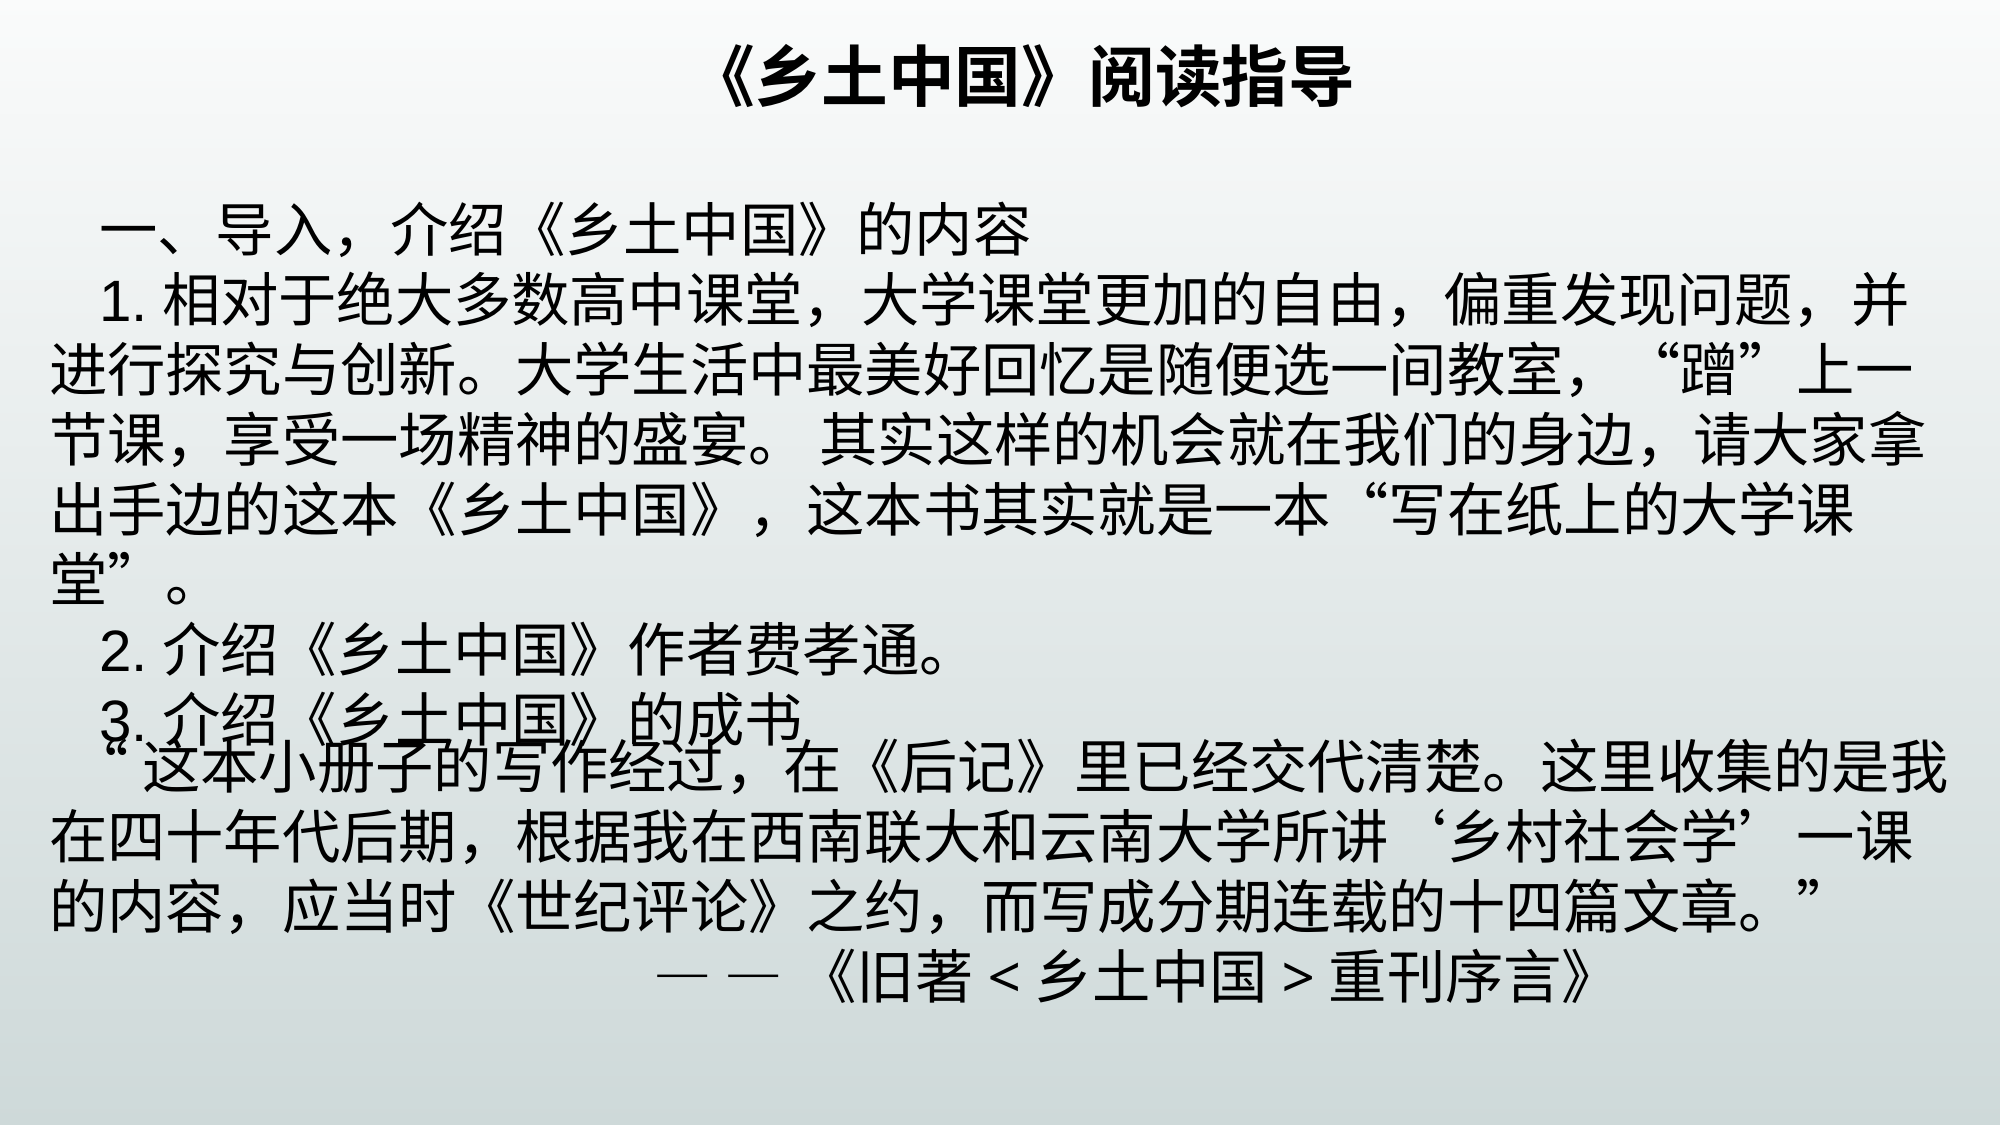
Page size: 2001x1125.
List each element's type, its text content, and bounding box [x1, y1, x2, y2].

text_box 一、导入，介绍《乡土中国》的内容 1.相对于绝大多数高中课堂，大学课堂更加的自由，偏重发现问题，并进行探究与创新。大学生活中最美好回忆是随便选一间教室，“蹭”上一节课，享受一场精神的盛宴。 其实这样的机会就在我们的身边，请大家拿出手边的这本《乡土中国》，这本书其实就是一本“写在纸上的大学课堂”。 2.介绍《乡土中国》作者费孝通。 3.介绍《乡土中国》的成书 [34, 185, 1966, 723]
text_box “这本小册子的写作经过，在《后记》里已经交代清楚。这里收集的是我在四十年代后期，根据我在西南联大和云南大学所讲‘乡村社会学’一课的内容，应当时《世纪评论》之约，而写成分期连载的十四篇文章。” — —《旧著<乡土中国>重刊序言》 [34, 723, 1966, 1018]
text_box 《乡土中国》阅读指导 [583, 27, 1417, 123]
